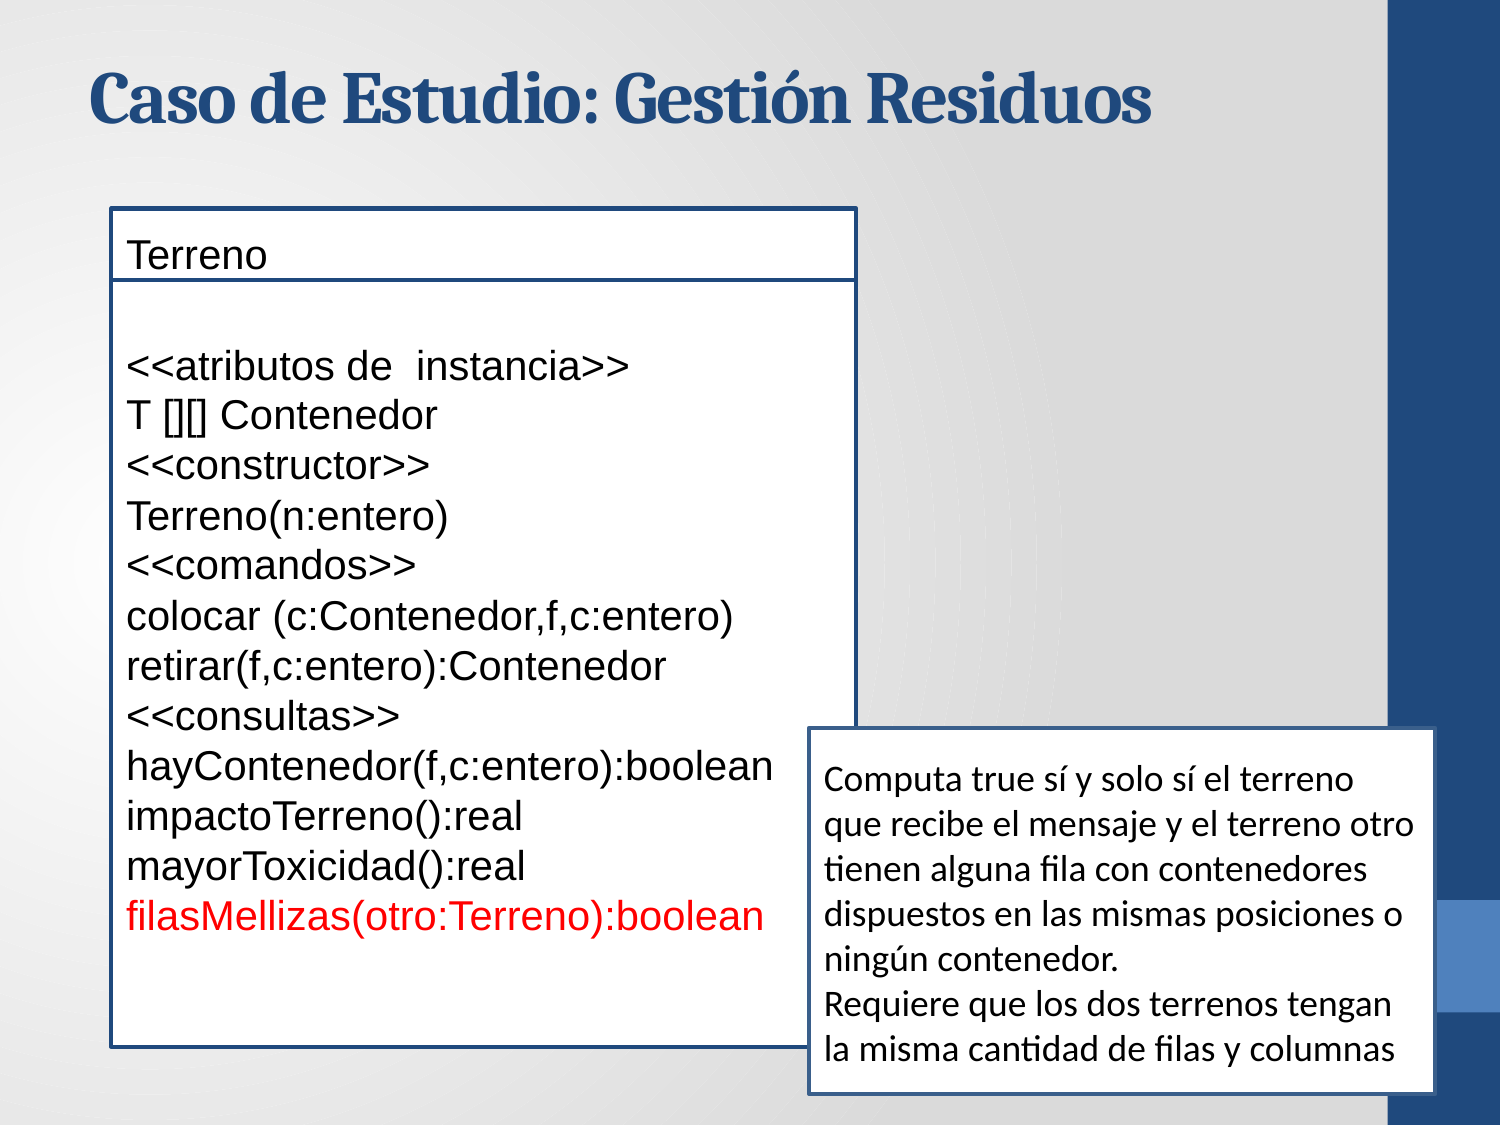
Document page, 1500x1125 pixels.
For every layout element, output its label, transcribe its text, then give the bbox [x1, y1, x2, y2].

text_box Terreno [109, 206, 858, 278]
text_box Computa true sí y solo sí el terreno que recibe el mensaje y el terreno otro tienen alguna fila con contenedores dispuestos en las mismas posiciones o ningún contenedor. Requiere que los dos terrenos tengan la misma cantidad de filas y columnas [807, 726, 1437, 1096]
text_box <<atributos de instancia>> T [][] Contenedor <<constructor>> Terreno(n:entero) <<comandos>> colocar (c:Contenedor,f,c:entero) retirar(f,c:entero):Contenedor <<consultas>> hayContenedor(f,c:entero):boolean impactoTerreno():real mayorToxicidad():real filasMellizas(otro:Terreno):boolean [109, 278, 858, 1049]
text_box Caso de Estudio: Gestión Residuos [75, 0, 1325, 188]
